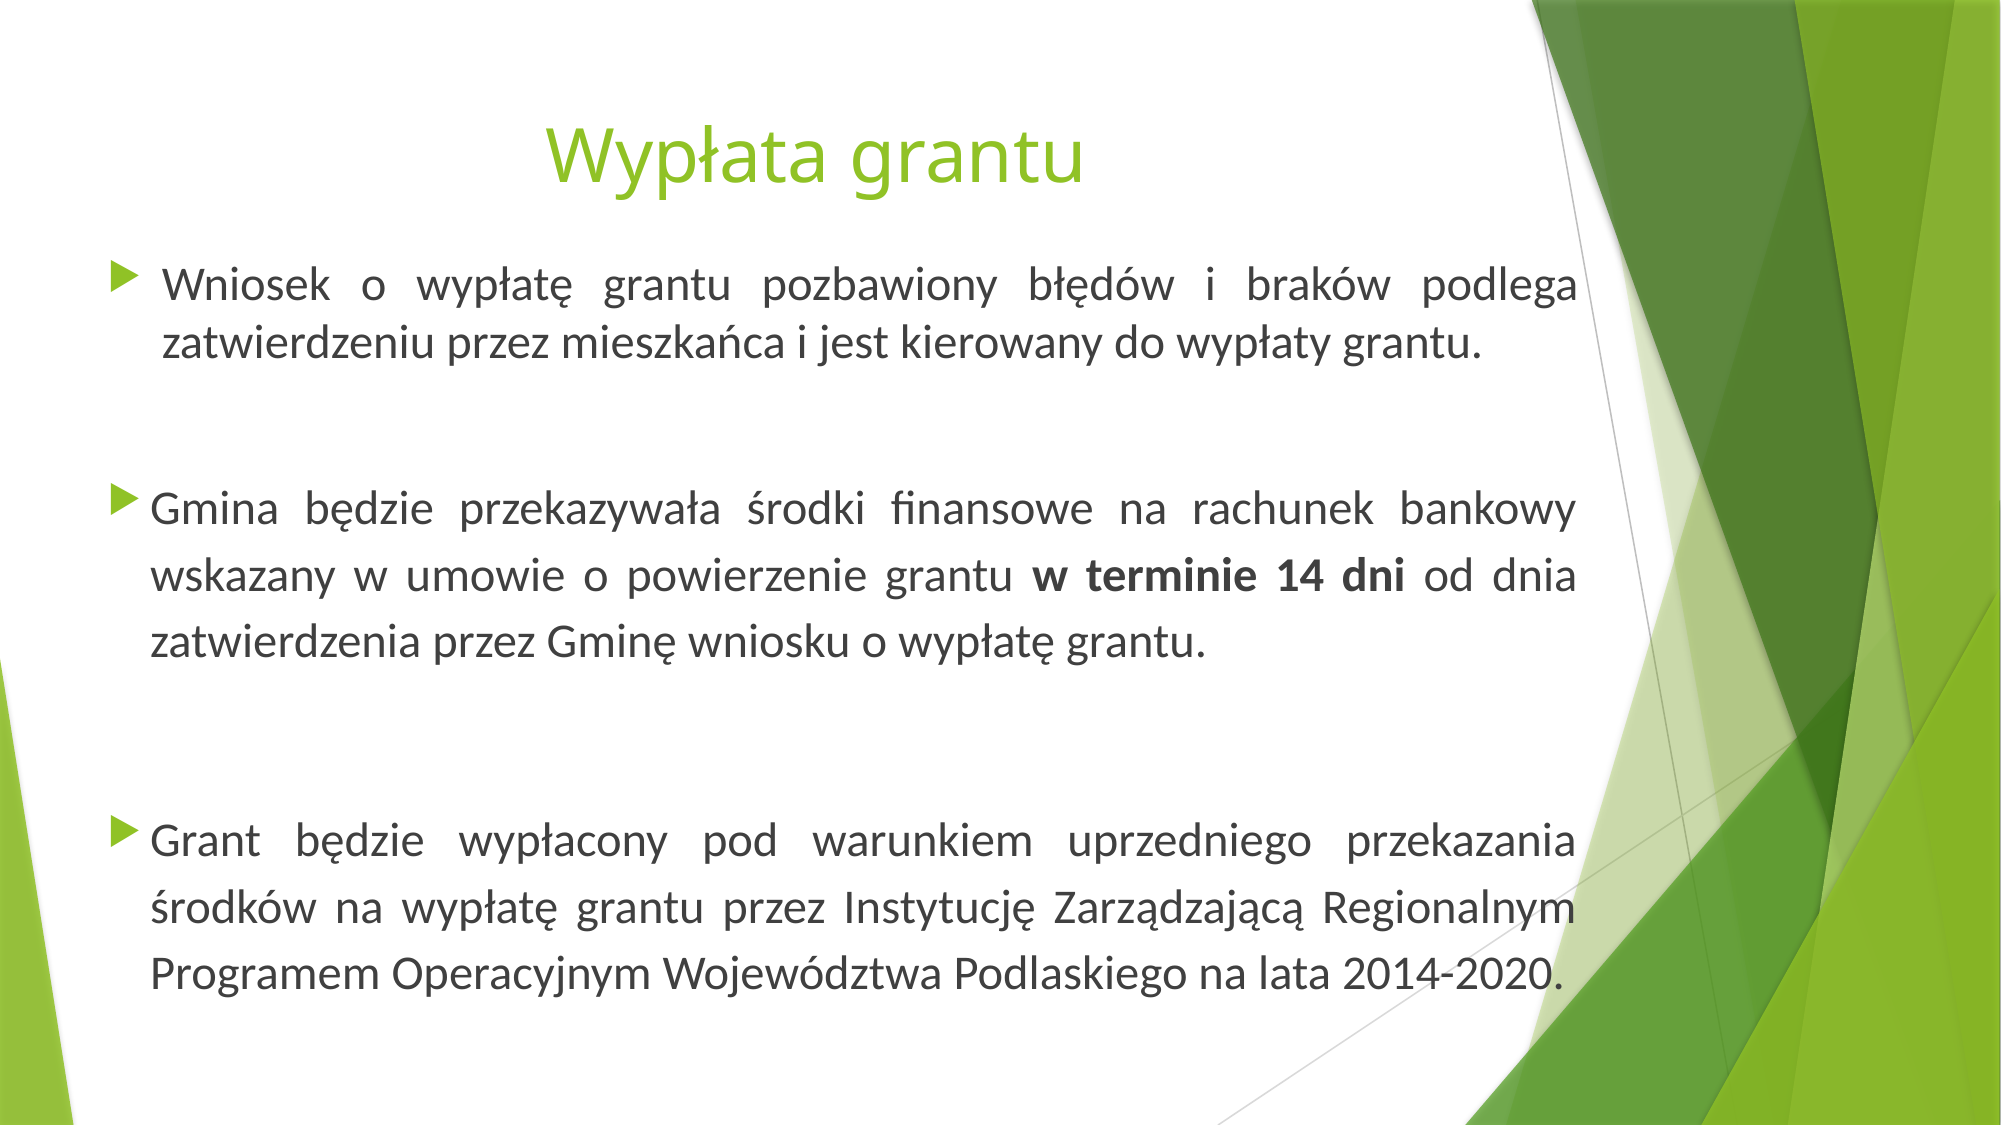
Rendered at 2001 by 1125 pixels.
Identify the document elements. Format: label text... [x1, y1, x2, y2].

list Wniosek o wypłatę grantu pozbawiony błędów i braków podlega zatwierdzeniu przez mieszkańca i jest kierowany do wypłaty grantu. Gmina będzie przekazywała środki finansowe na rachunek bankowy wskazany w umowie o powierzenie grantu w terminie 14 dni od dnia zatwierdzenia przez Gminę wniosku o wypłatę grantu. Grant będzie wypłacony pod warunkiem uprzedniego przekazania środków na wypłatę grantu przez Instytucję Zarządzającą Regionalnym Programem Operacyjnym Województwa Podlaskiego na lata 2014-2020. [92, 244, 1595, 1074]
title Wypłata grantu [111, 99, 1522, 244]
